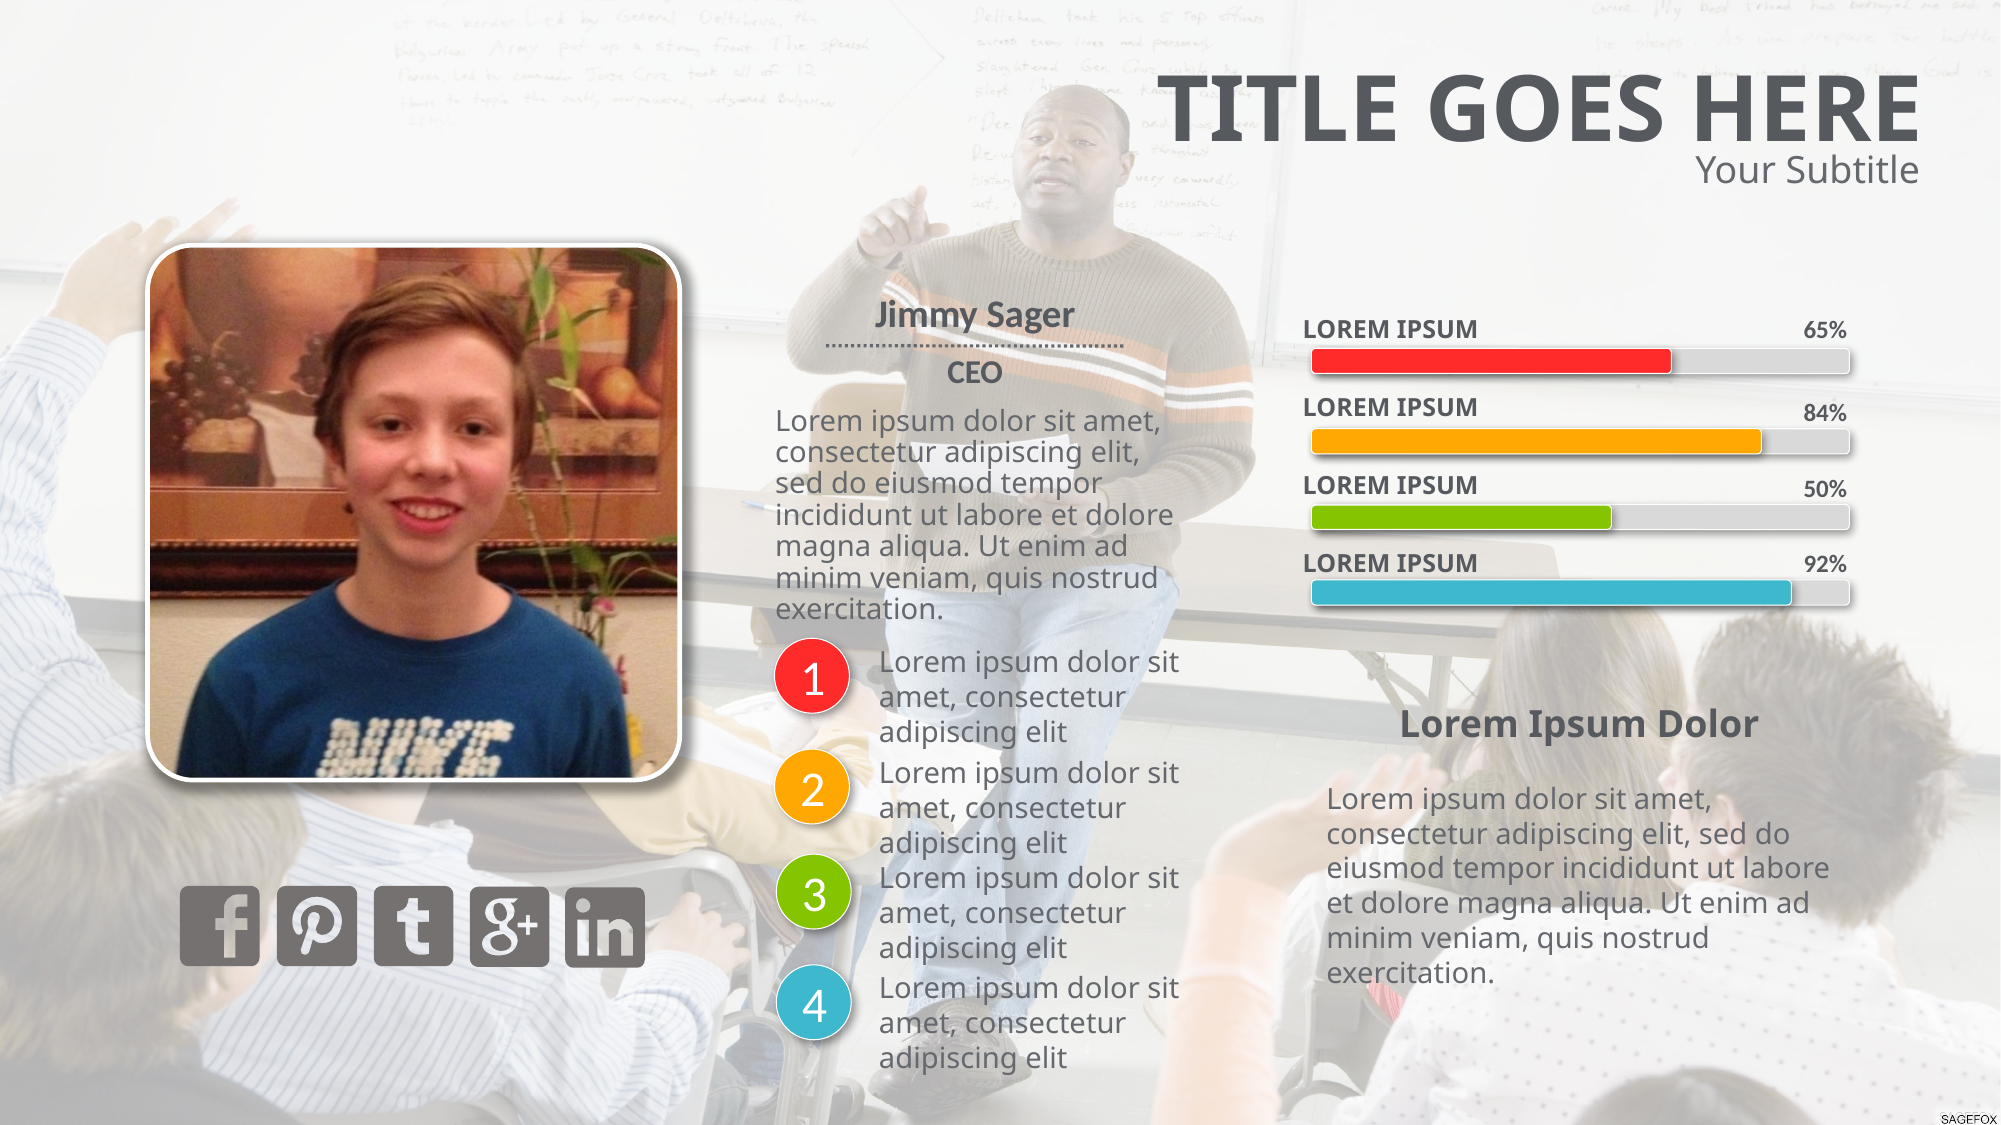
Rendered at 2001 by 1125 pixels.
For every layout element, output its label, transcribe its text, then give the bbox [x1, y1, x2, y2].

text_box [179, 885, 645, 968]
text_box Jimmy Sager [800, 294, 1151, 337]
text_box 2 [773, 747, 851, 826]
text_box Lorem ipsum dolor sit amet, consectetur adipiscing elit [868, 748, 1244, 854]
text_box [1311, 312, 1850, 374]
text_box 4 [775, 963, 853, 1041]
picture [1938, 1114, 1999, 1125]
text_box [1311, 547, 1850, 606]
text_box Lorem Ipsum Dolor Lorem ipsum dolor sit amet, consectetur adipiscing elit, sed do eiusmod tempor incididunt ut labore et dolore magna aliqua. Ut enim ad minim veniam, quis nostrud exercitation. [1311, 692, 1848, 998]
text_box Lorem ipsum dolor sit amet, consectetur adipiscing elit, sed do eiusmod tempor incididunt ut labore et dolore magna aliqua. Ut enim ad minim veniam, quis nostrud exercitation. [775, 405, 1181, 631]
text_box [1311, 469, 1850, 530]
text_box Lorem ipsum dolor sit amet, consectetur adipiscing elit [868, 638, 1244, 748]
picture [147, 245, 680, 780]
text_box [1311, 391, 1850, 454]
text_box 3 [775, 853, 853, 931]
text_box CEO [800, 351, 1151, 394]
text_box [1035, 42, 1939, 199]
text_box Lorem ipsum dolor sit amet, consectetur adipiscing elit [868, 964, 1244, 1080]
text_box 1 [773, 637, 851, 715]
text_box Lorem ipsum dolor sit amet, consectetur adipiscing elit [868, 854, 1244, 964]
